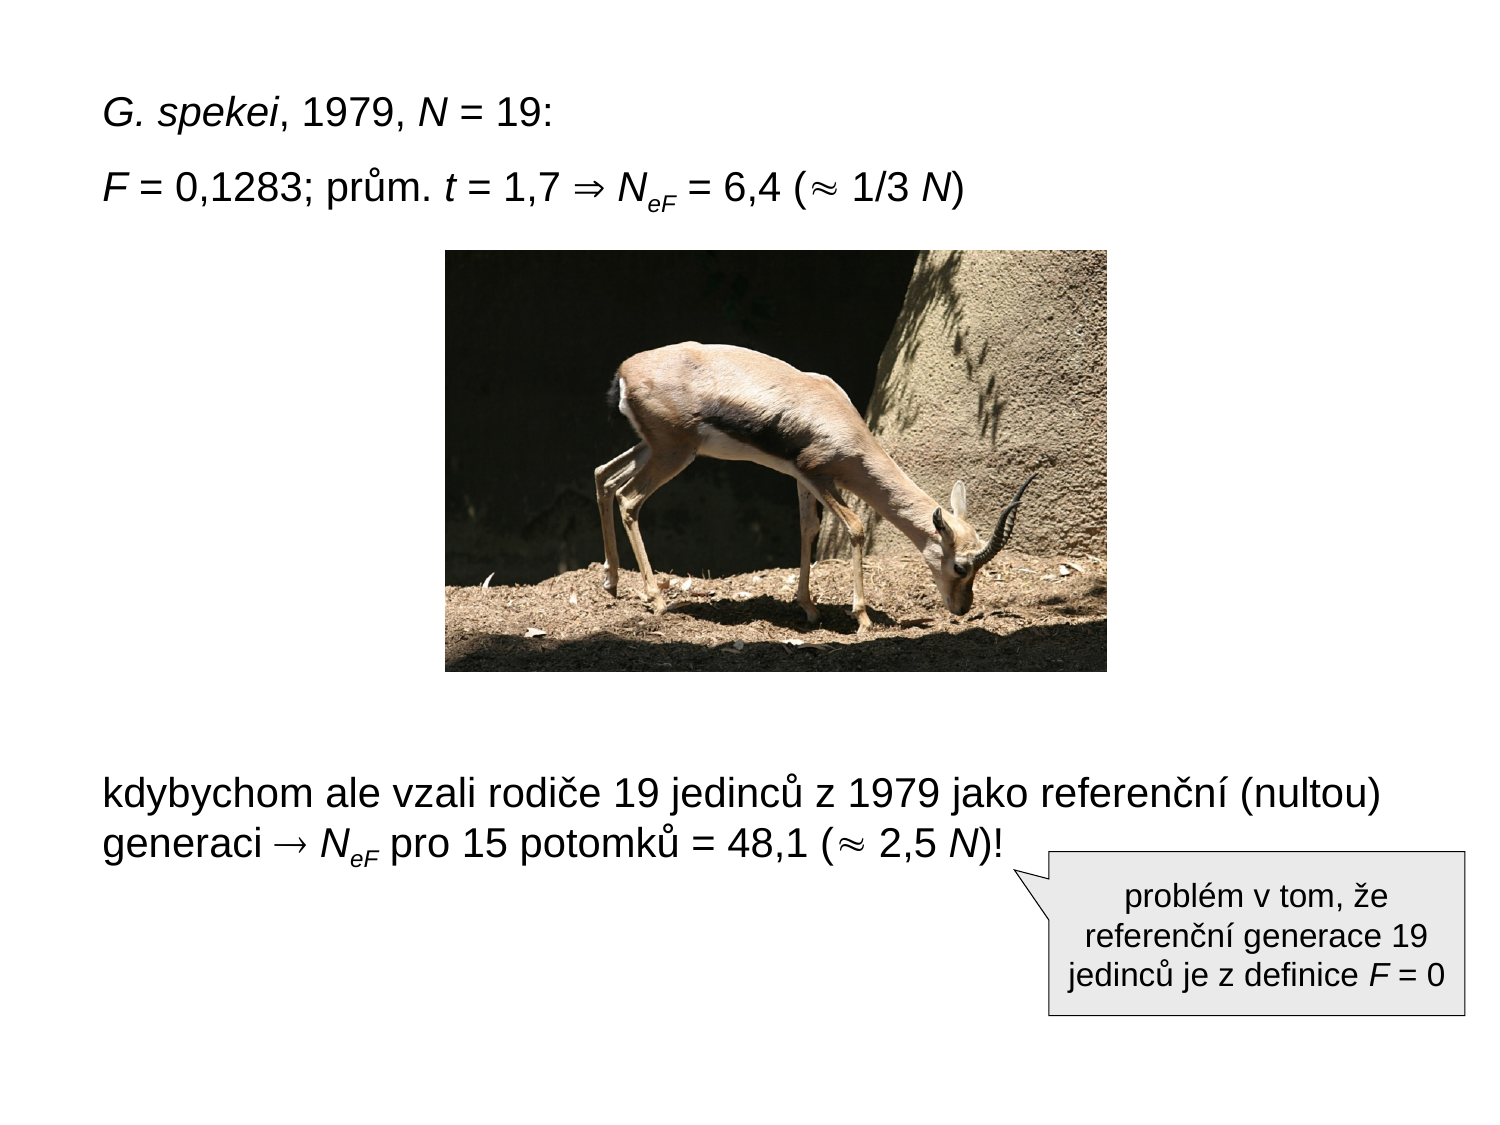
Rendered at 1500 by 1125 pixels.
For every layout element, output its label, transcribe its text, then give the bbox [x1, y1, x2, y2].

text_box problém v tom, že referenční generace 19 jedinců je z definice F = 0 [1021, 851, 1465, 1016]
picture [445, 250, 1108, 672]
text_box G. spekei, 1979, N = 19: F = 0,1283; prům. t = 1,7  NeF = 6,4 ( 1/3 N) [87, 77, 1465, 225]
text_box kdybychom ale vzali rodiče 19 jedinců z 1979 jako referenční (nultou) generaci  NeF pro 15 potomků = 48,1 ( 2,5 N)! [87, 758, 1444, 880]
